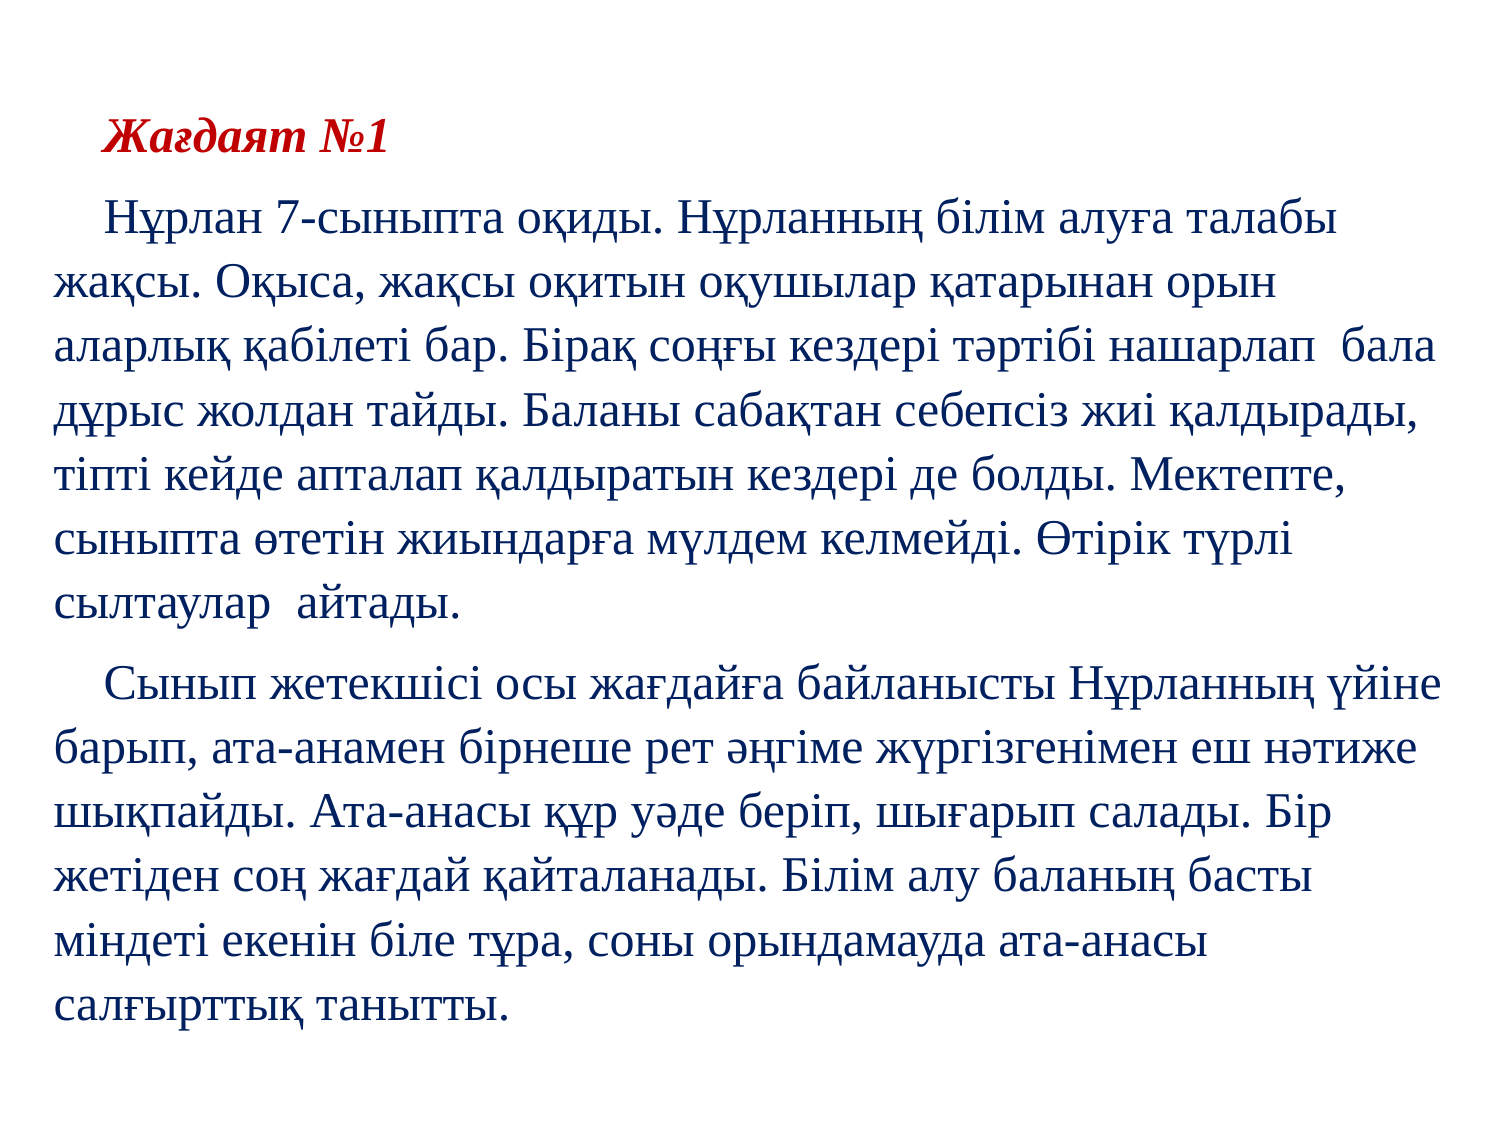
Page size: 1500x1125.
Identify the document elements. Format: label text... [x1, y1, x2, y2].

text_box Жағдаят №1 Нұрлан 7-сыныпта оқиды. Нұрланның білім алуға талабы жақсы. Оқыса, жақсы оқитын оқушылар қатарынан орын аларлық қабілеті бар. Бірақ соңғы кездері тәртібі нашарлап бала дұрыс жолдан тайды. Баланы сабақтан себепсіз жиі қалдырады, тіпті кейде апталап қалдыратын кездері де болды. Мектепте, сыныпта өтетін жиындарға мүлдем келмейді. Өтірік түрлі сылтаулар айтады. Сынып жетекшісі осы жағдайға байланысты Нұрланның үйіне барып, ата-анамен бірнеше рет әңгіме жүргізгенімен еш нәтиже шықпайды. Ата-анасы құр уәде беріп, шығарып салады. Бір жетіден соң жағдай қайталанады. Білім алу баланың басты міндеті екенін біле тұра, соны орындамауда ата-анасы салғырттық танытты. [38, 90, 1465, 1038]
